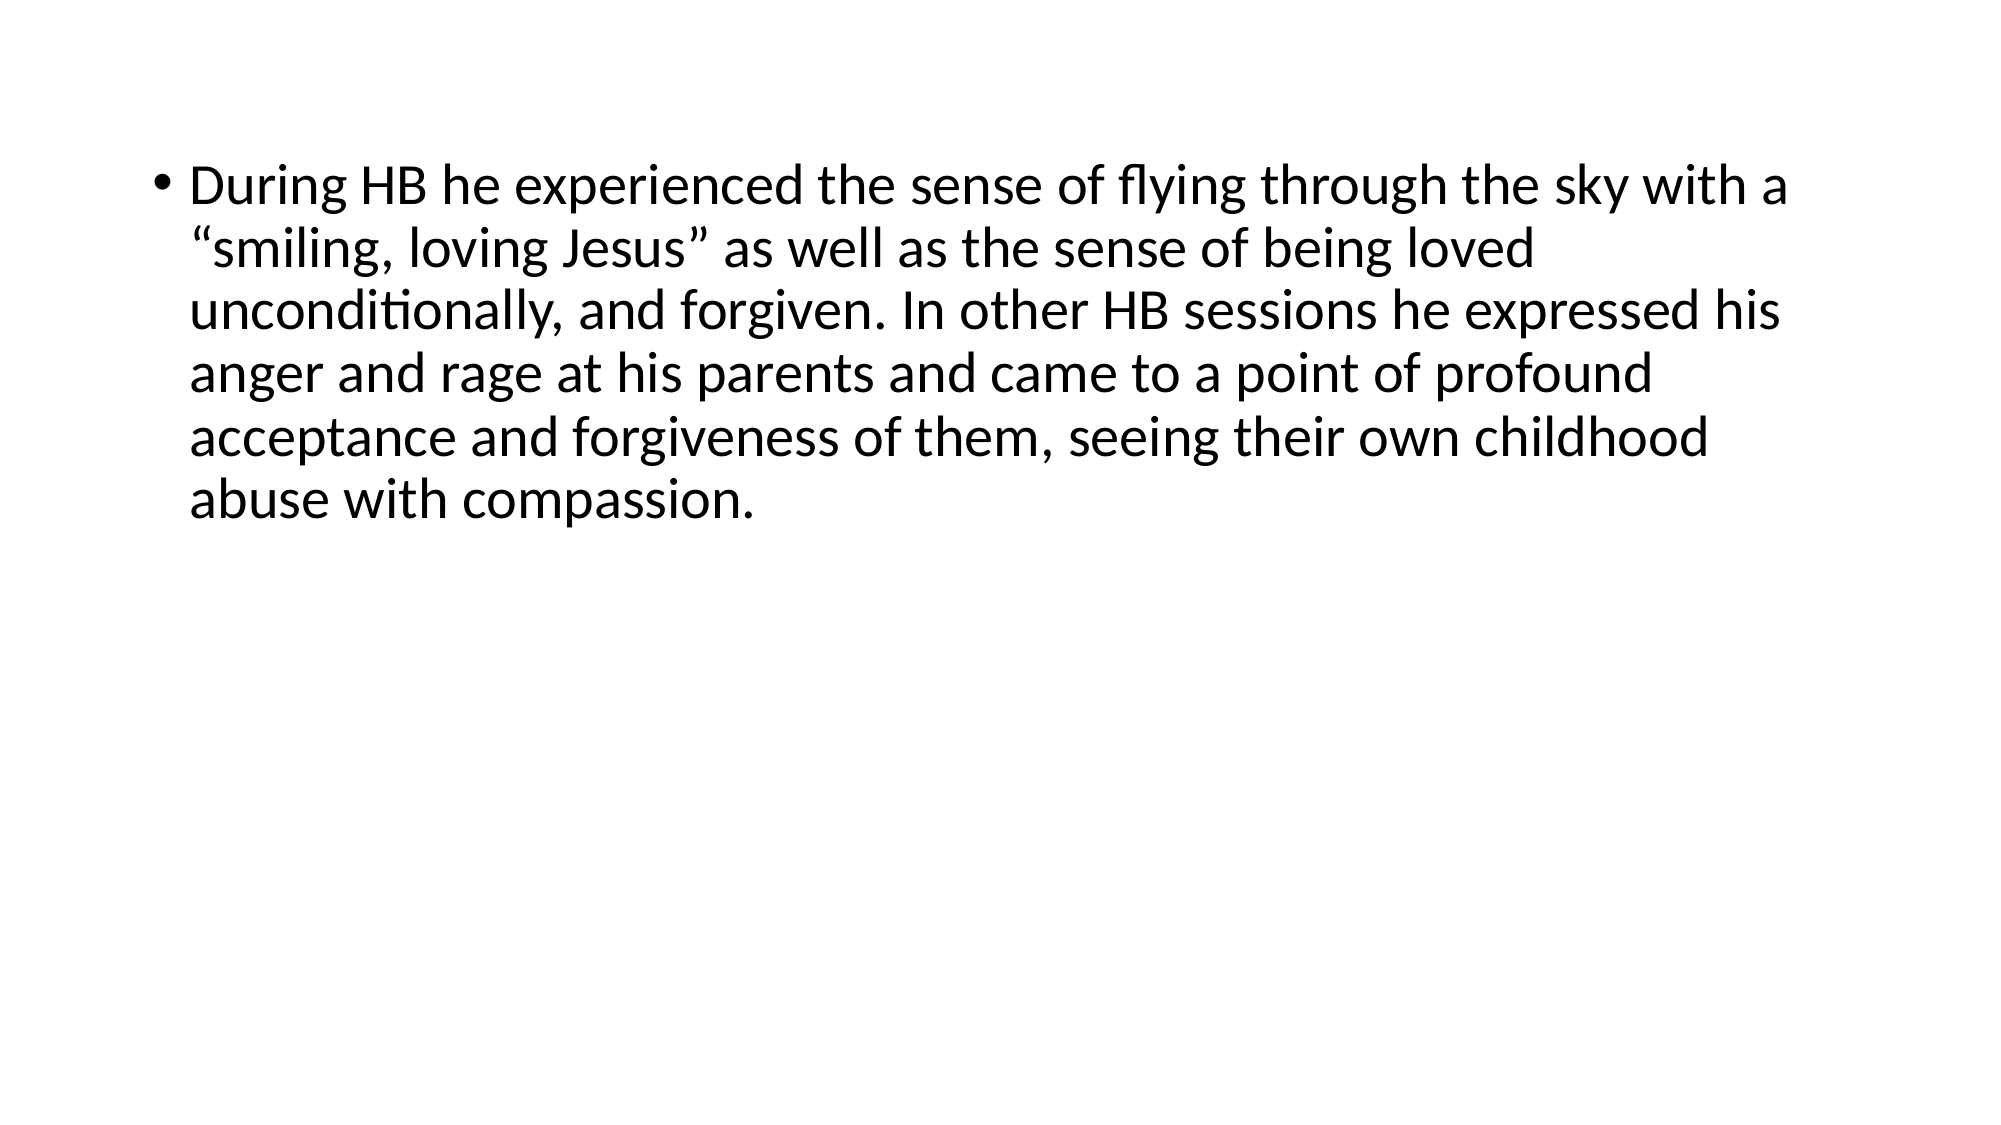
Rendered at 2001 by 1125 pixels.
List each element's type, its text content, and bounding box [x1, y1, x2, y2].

list During HB he experienced the sense of flying through the sky with a “smiling, loving Jesus” as well as the sense of being loved unconditionally, and forgiven. In other HB sessions he expressed his anger and rage at his parents and came to a point of profound acceptance and forgiveness of them, seeing their own childhood abuse with compassion. [137, 146, 1863, 1014]
